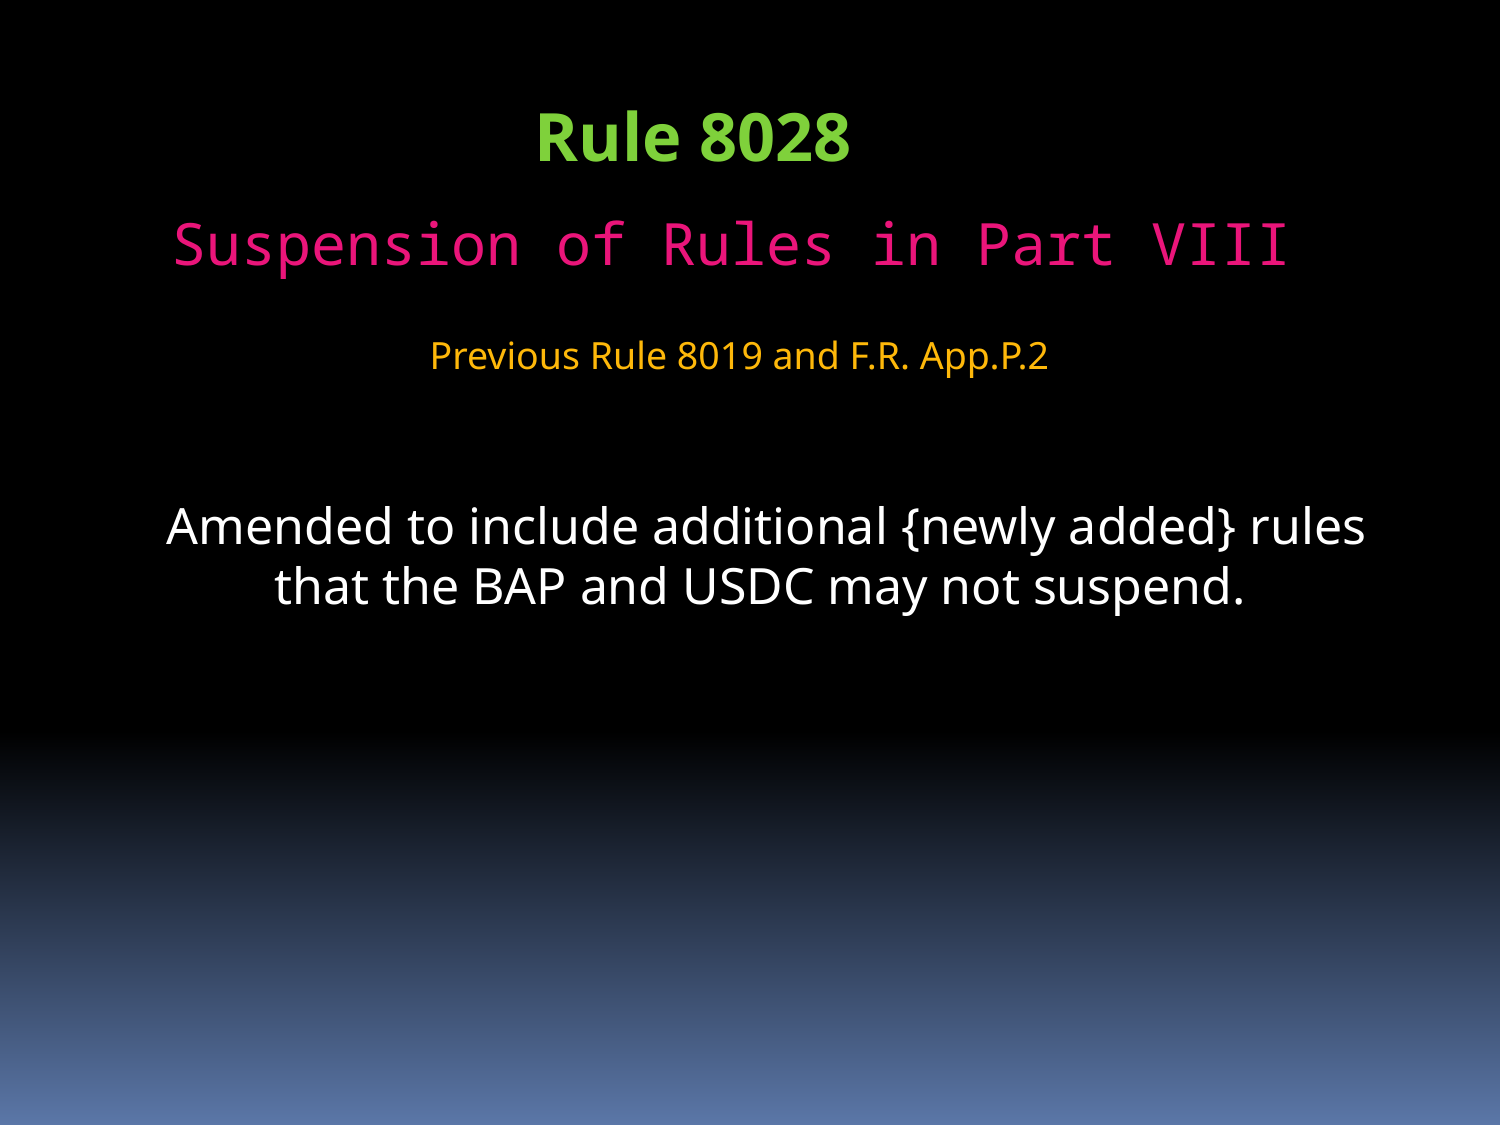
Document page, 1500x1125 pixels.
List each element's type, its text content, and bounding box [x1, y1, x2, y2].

text_box Amended to include additional {newly added} rules that the BAP and USDC may not suspend. [129, 487, 1405, 683]
text_box Rule 8028 [300, 87, 1088, 183]
text_box Suspension of Rules in Part VIII [49, 200, 1413, 285]
text_box Previous Rule 8019 and F.R. App.P.2 [174, 324, 1304, 385]
